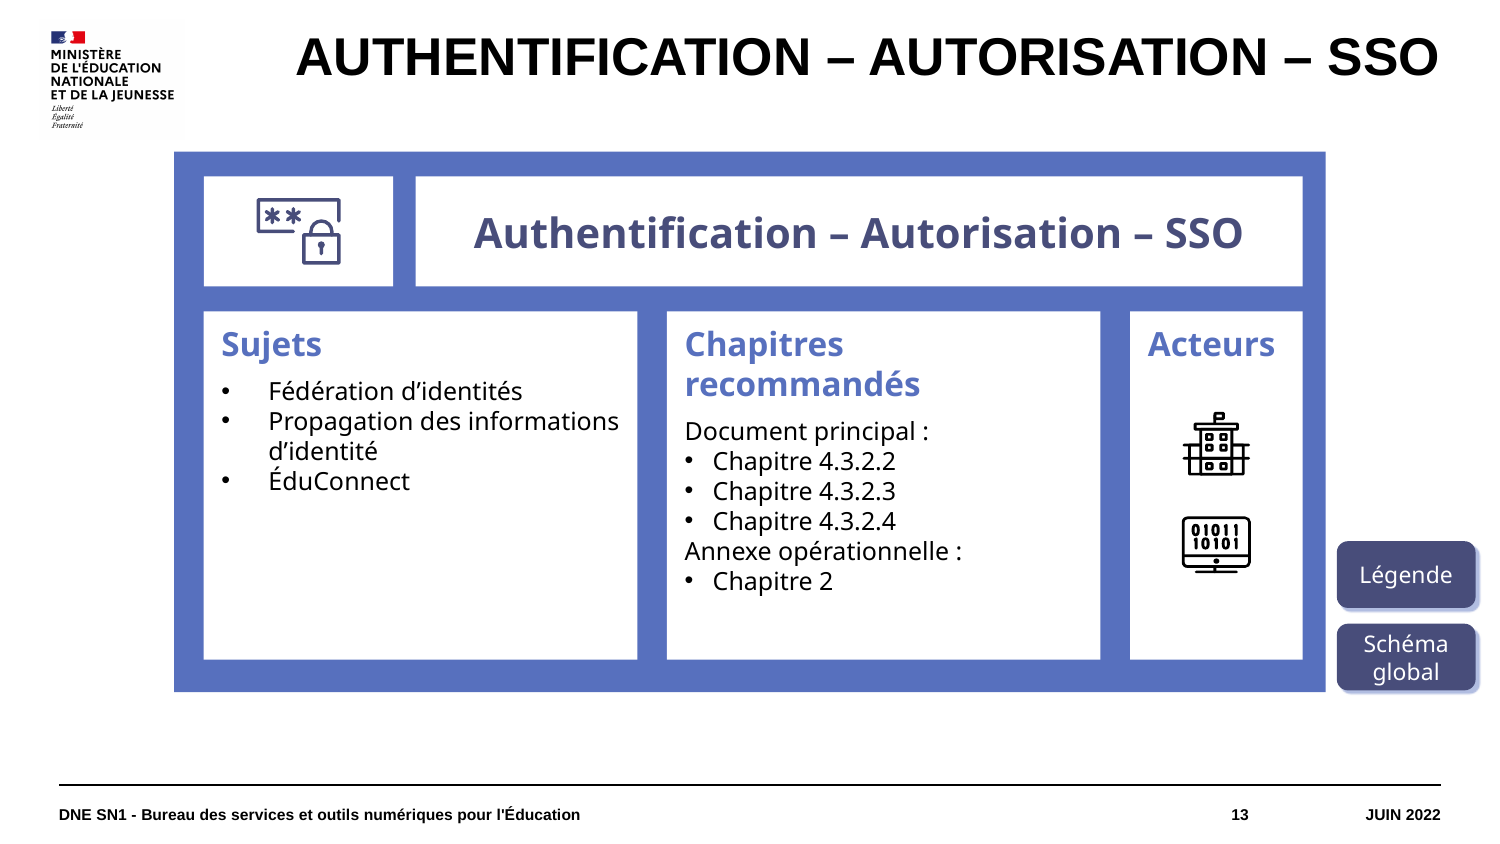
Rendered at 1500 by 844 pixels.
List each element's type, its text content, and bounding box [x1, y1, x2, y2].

text_box Authentification – Autorisation – SSO [414, 174, 1305, 288]
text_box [256, 197, 341, 265]
slide_number Juin 2022 [1249, 784, 1441, 844]
text_box Acteurs [1128, 309, 1305, 662]
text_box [1182, 411, 1251, 476]
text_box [1181, 516, 1252, 574]
text_box Légende [1334, 539, 1478, 611]
footer DNE SN1 - Bureau des services et outils numériques pour l'Éducation [59, 784, 1027, 844]
text_box Sujets Fédération d’identités Propagation des informations d’identité ÉduConnect [202, 309, 639, 662]
title Authentification – Autorisation – SSO [159, 29, 1441, 148]
text_box [172, 150, 1328, 694]
slide_number 13 [1027, 784, 1249, 844]
picture [39, 19, 185, 140]
text_box [202, 174, 395, 288]
text_box Chapitres recommandés Document principal : Chapitre 4.3.2.2 Chapitre 4.3.2.3 Chapitre 4.3.2.4 Annexe opérationnelle : Chapitre 2 [665, 309, 1103, 662]
text_box Schéma global [1334, 621, 1478, 693]
